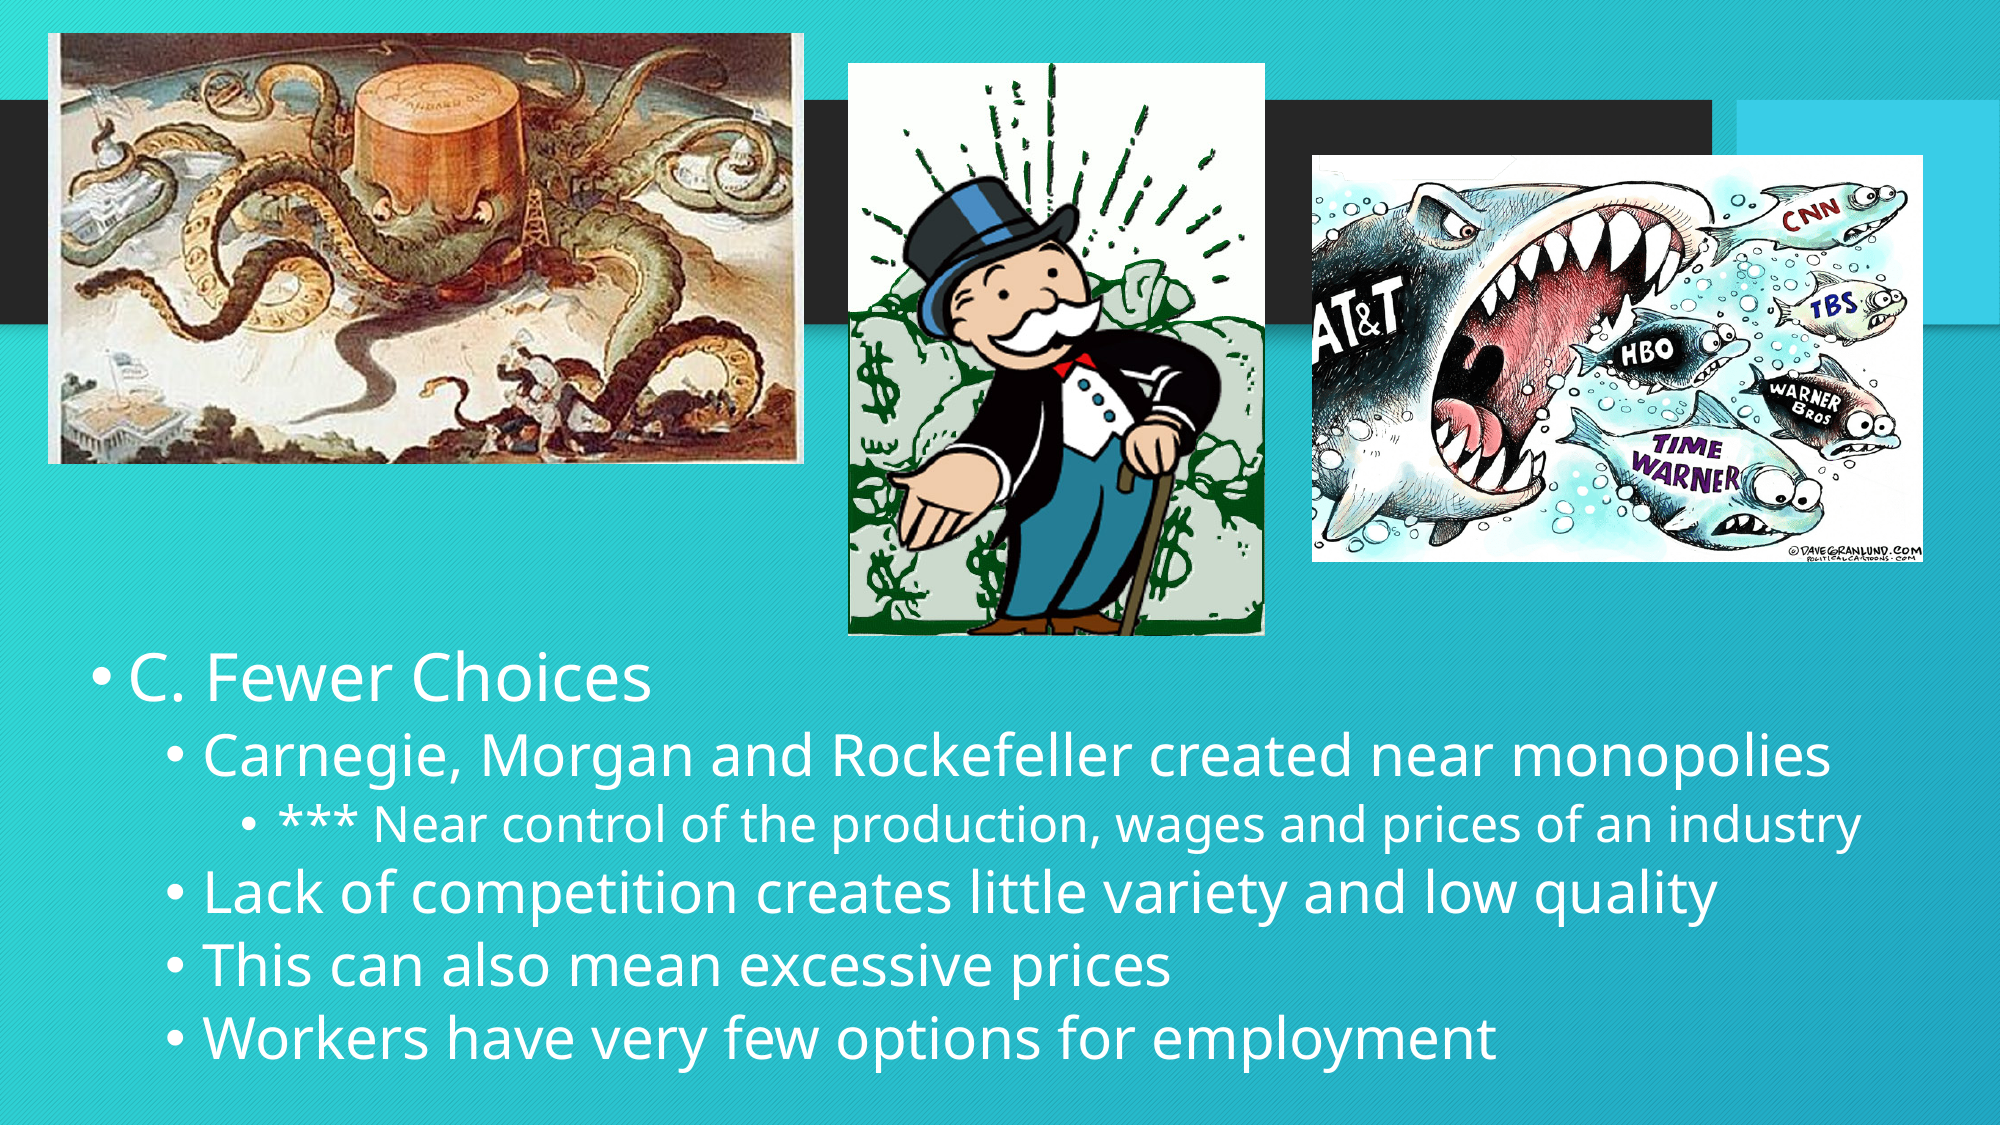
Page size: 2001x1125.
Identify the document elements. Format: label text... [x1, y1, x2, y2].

picture [0, 33, 2000, 636]
list C. Fewer Choices Carnegie, Morgan and Rockefeller created near monopolies *** Near control of the production, wages and prices of an industry Lack of competition creates little variety and low quality This can also mean excessive prices Workers have very few options for employment [0, 635, 2000, 1125]
